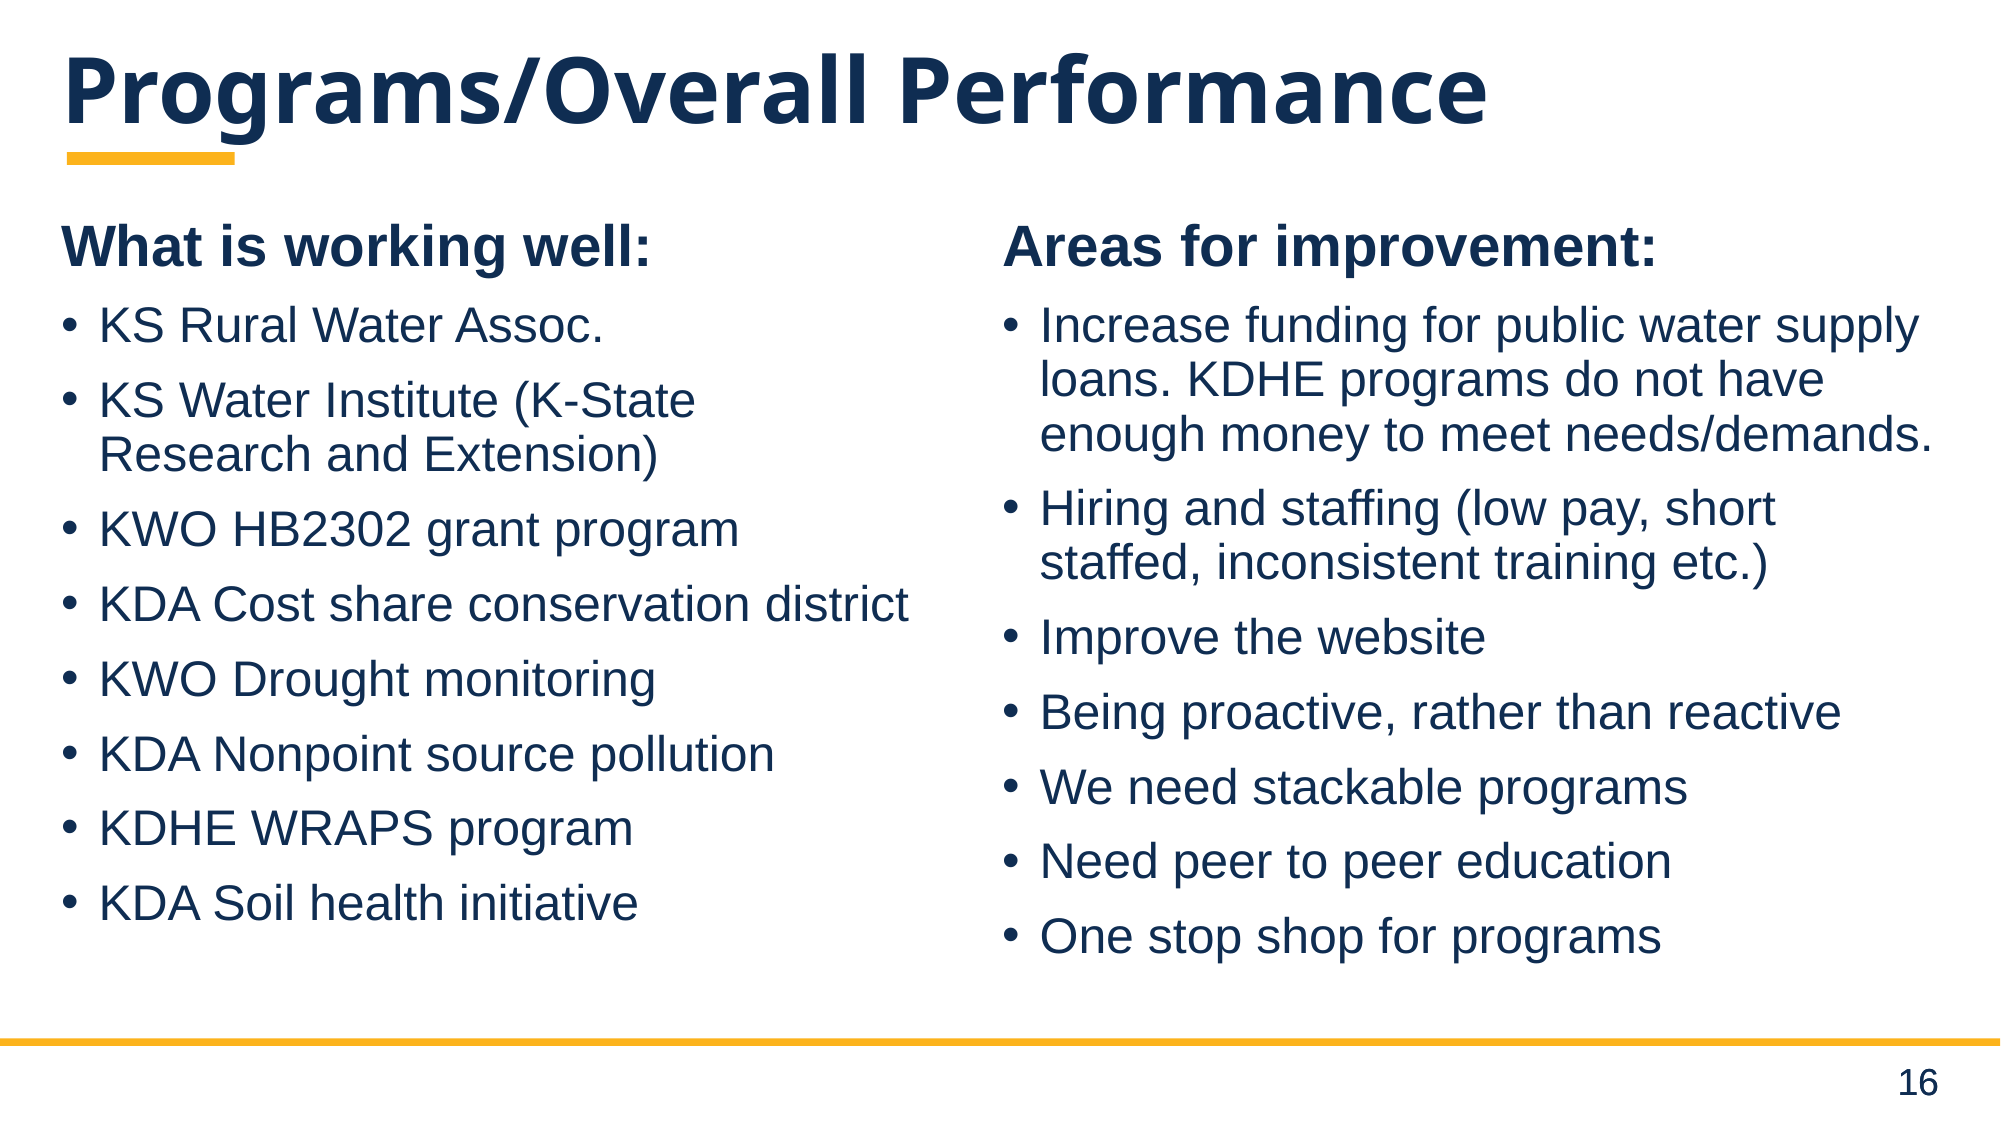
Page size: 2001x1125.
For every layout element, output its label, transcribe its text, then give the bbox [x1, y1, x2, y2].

title Programs/Overall Performance [46, 36, 1954, 165]
list What is working well: KS Rural Water Assoc. KS Water Institute (K-State Research and Extension) KWO HB2302 grant program KDA Cost share conservation district KWO Drought monitoring KDA Nonpoint source pollution KDHE WRAPS program KDA Soil health initiative [46, 208, 937, 1040]
list Areas for improvement: Increase funding for public water supply loans. KDHE programs do not have enough money to meet needs/demands. Hiring and staffing (low pay, short staffed, inconsistent training etc.) Improve the website Being proactive, rather than reactive We need stackable programs Need peer to peer education One stop shop for programs [987, 208, 1954, 1014]
